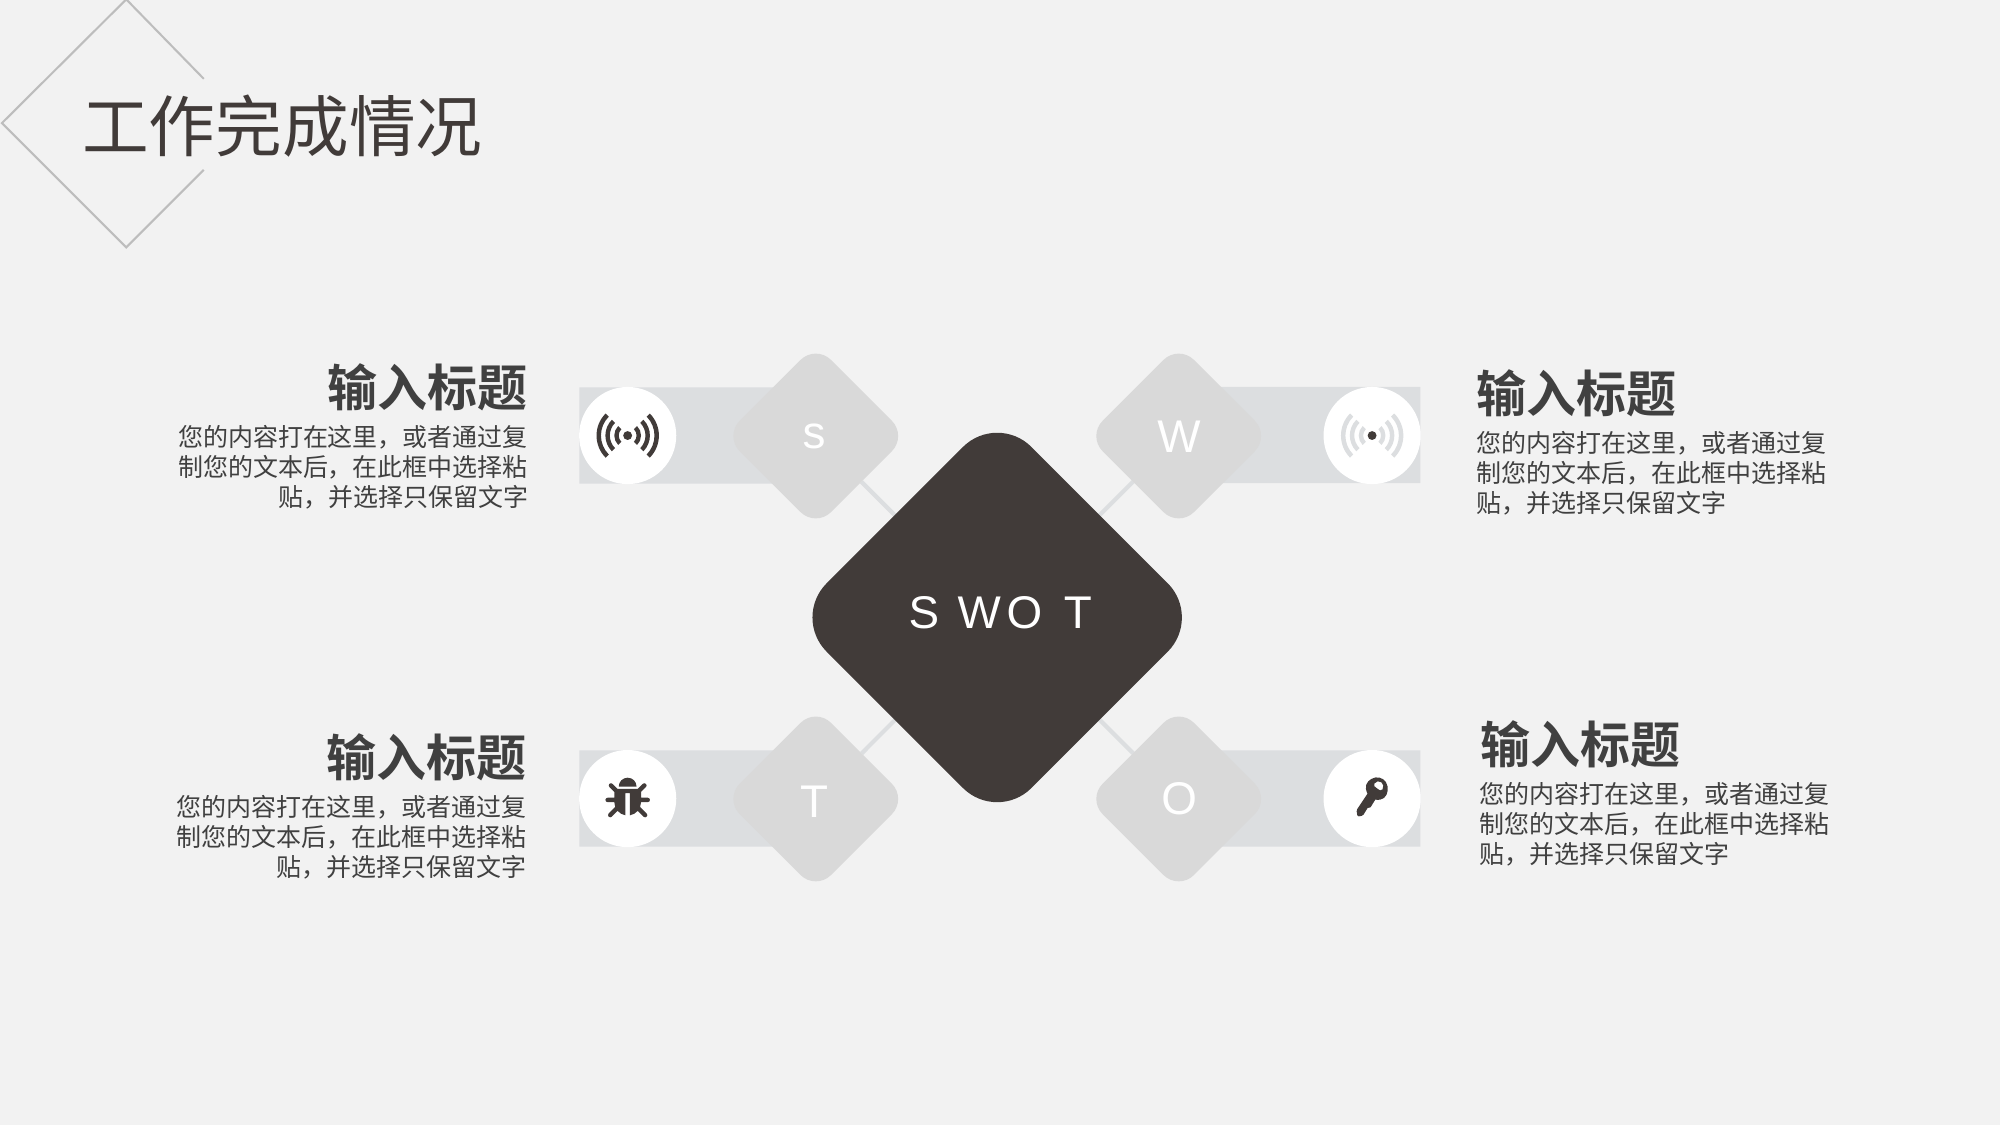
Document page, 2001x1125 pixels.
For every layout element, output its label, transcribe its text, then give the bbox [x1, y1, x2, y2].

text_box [579, 749, 677, 848]
text_box 您的内容打在这里，或者通过复制您的文本后，在此框中选择粘贴，并选择只保留文字 [1462, 419, 1861, 525]
text_box 输入标题 [1462, 354, 1692, 419]
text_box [579, 386, 677, 485]
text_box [1323, 386, 1421, 485]
text_box 输入标题 [312, 349, 543, 413]
text_box [0, 0, 205, 249]
text_box 输入标题 [1465, 705, 1696, 770]
text_box 工作完成情况 [204, 77, 509, 172]
text_box 您的内容打在这里，或者通过复制您的文本后，在此框中选择粘贴，并选择只保留文字 [144, 413, 543, 519]
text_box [751, 371, 1244, 864]
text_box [1244, 386, 1421, 847]
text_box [579, 386, 751, 847]
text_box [1323, 749, 1421, 848]
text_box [852, 472, 1142, 763]
text_box 您的内容打在这里，或者通过复制您的文本后，在此框中选择粘贴，并选择只保留文字 [1465, 770, 1864, 876]
text_box 输入标题 [310, 719, 541, 784]
text_box 您的内容打在这里，或者通过复制您的文本后，在此框中选择粘贴，并选择只保留文字 [143, 784, 542, 889]
